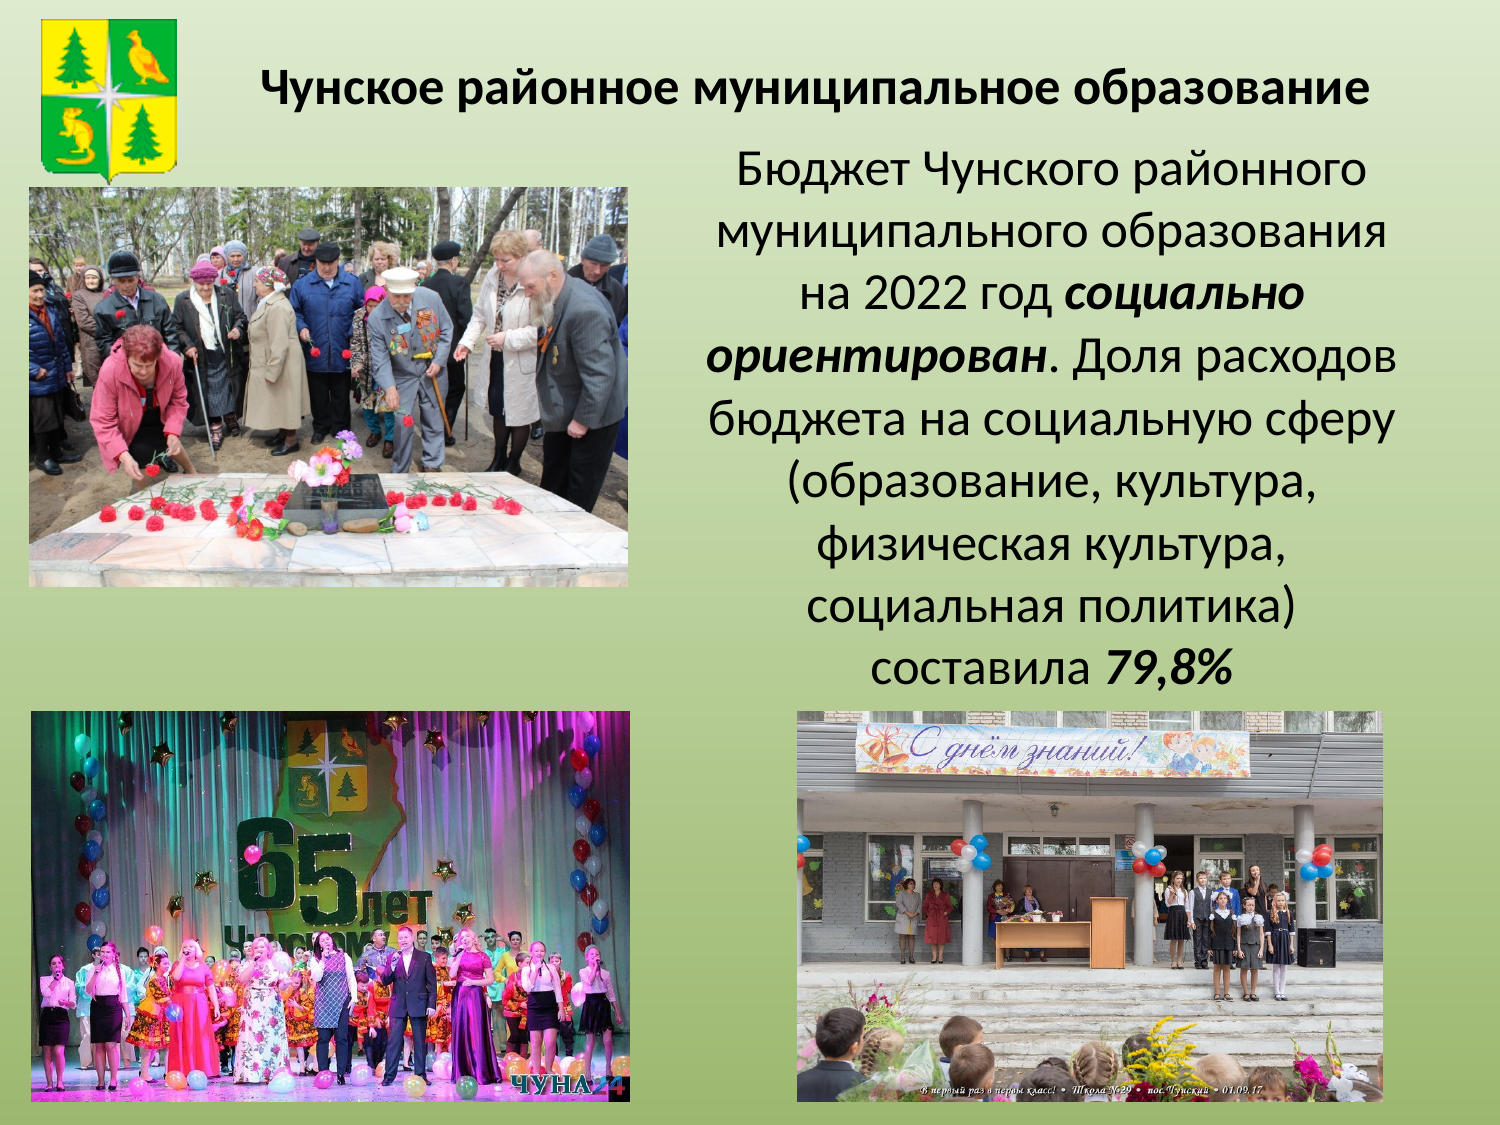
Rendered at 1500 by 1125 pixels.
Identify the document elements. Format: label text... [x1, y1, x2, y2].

picture [31, 711, 630, 1102]
picture [29, 18, 629, 588]
list Бюджет Чунского районного муниципального образования на 2022 год социально ориентирован. Доля расходов бюджета на социальную сферу (образование, культура, физическая культура, социальная политика) составила 79,8% [679, 125, 1425, 669]
picture [796, 711, 1383, 1102]
title Чунское районное муниципальное образование [218, 19, 1425, 149]
